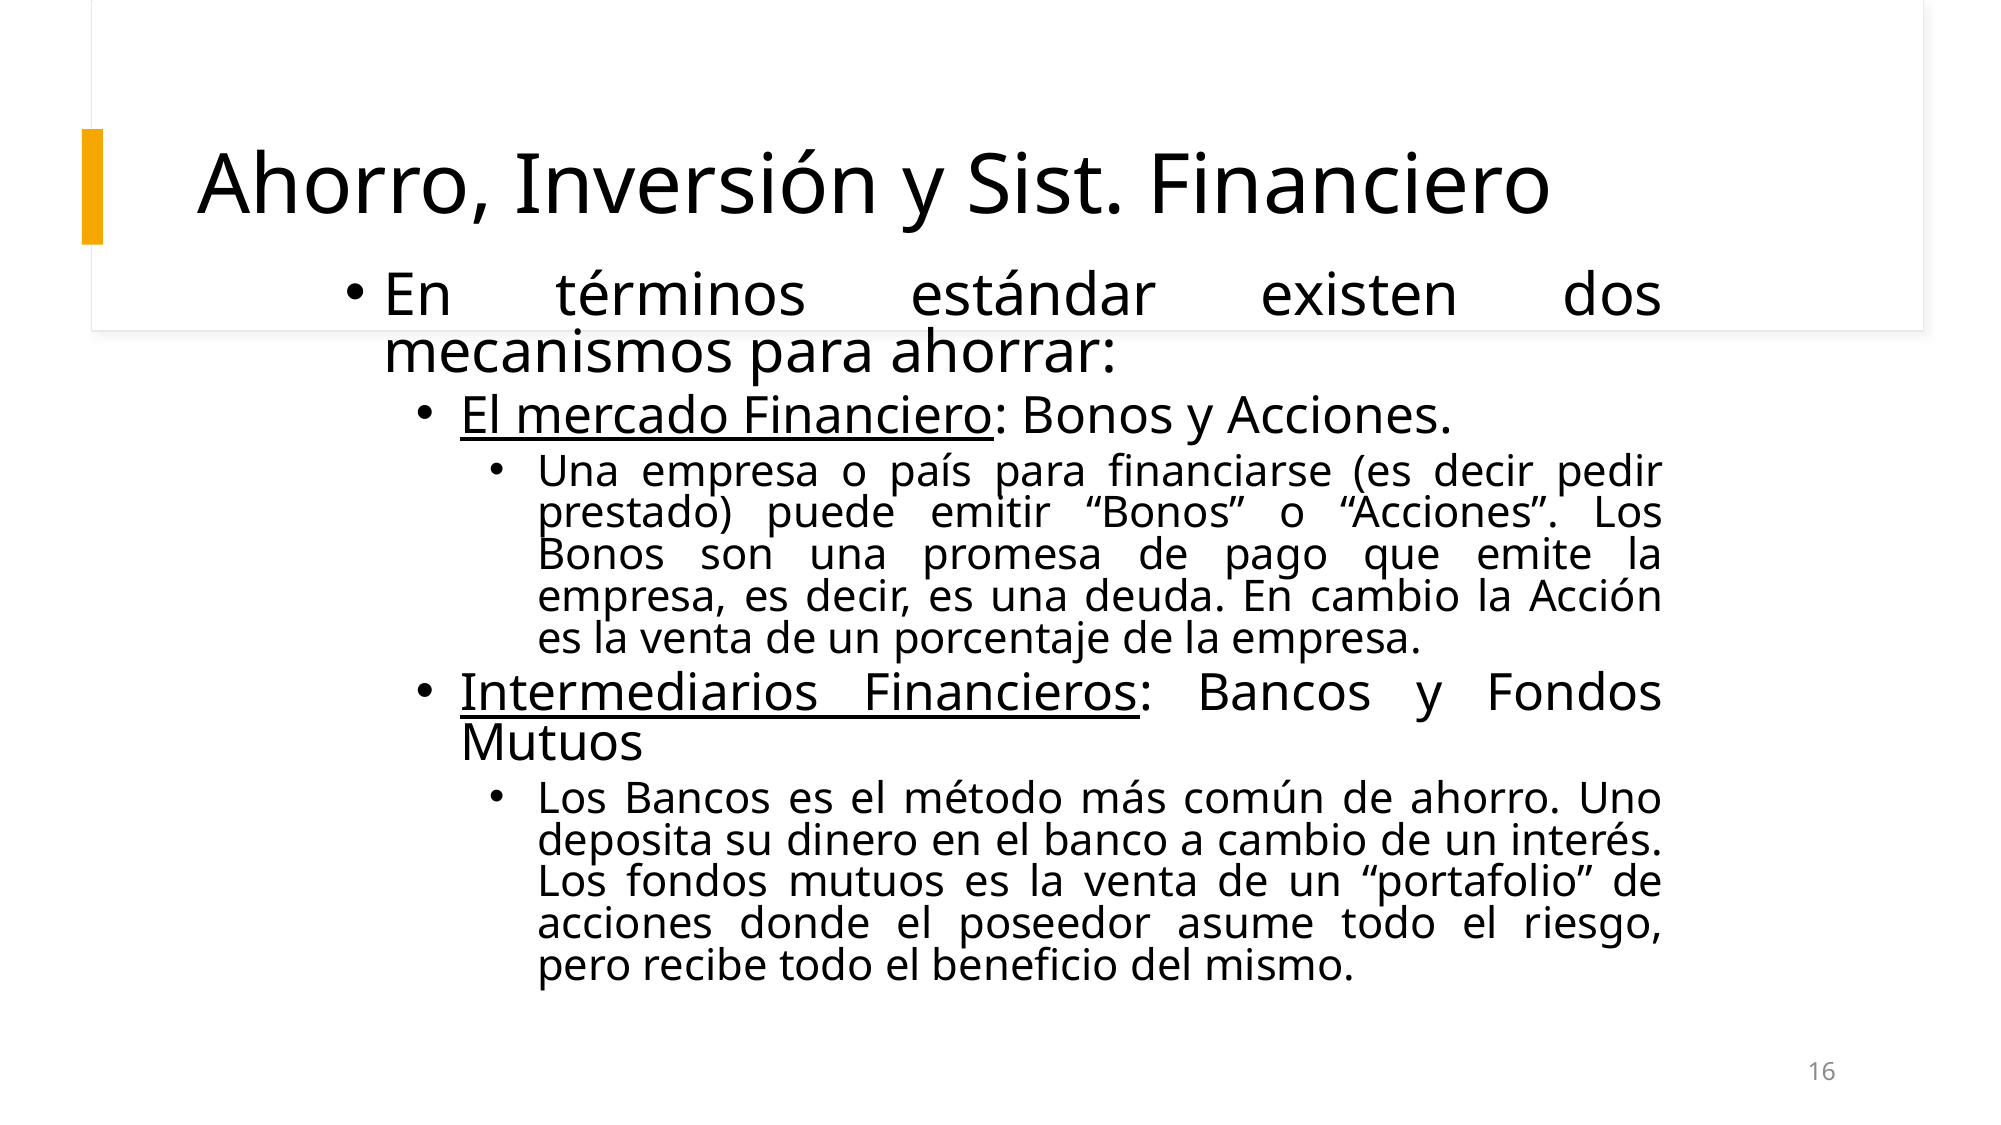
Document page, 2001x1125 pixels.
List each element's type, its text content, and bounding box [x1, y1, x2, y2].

list En términos estándar existen dos mecanismos para ahorrar: El mercado Financiero: Bonos y Acciones. Una empresa o país para financiarse (es decir pedir prestado) puede emitir “Bonos” o “Acciones”. Los Bonos son una promesa de pago que emite la empresa, es decir, es una deuda. En cambio la Acción es la venta de un porcentaje de la empresa. Intermediarios Financieros: Bancos y Fondos Mutuos Los Bancos es el método más común de ahorro. Uno deposita su dinero en el banco a cambio de un interés. Los fondos mutuos es la venta de un “portafolio” de acciones donde el poseedor asume todo el riesgo, pero recibe todo el beneficio del mismo. [329, 262, 1680, 1005]
slide_number 16 [1401, 1042, 1851, 1103]
title Ahorro, Inversión y Sist. Financiero [183, 90, 1851, 284]
